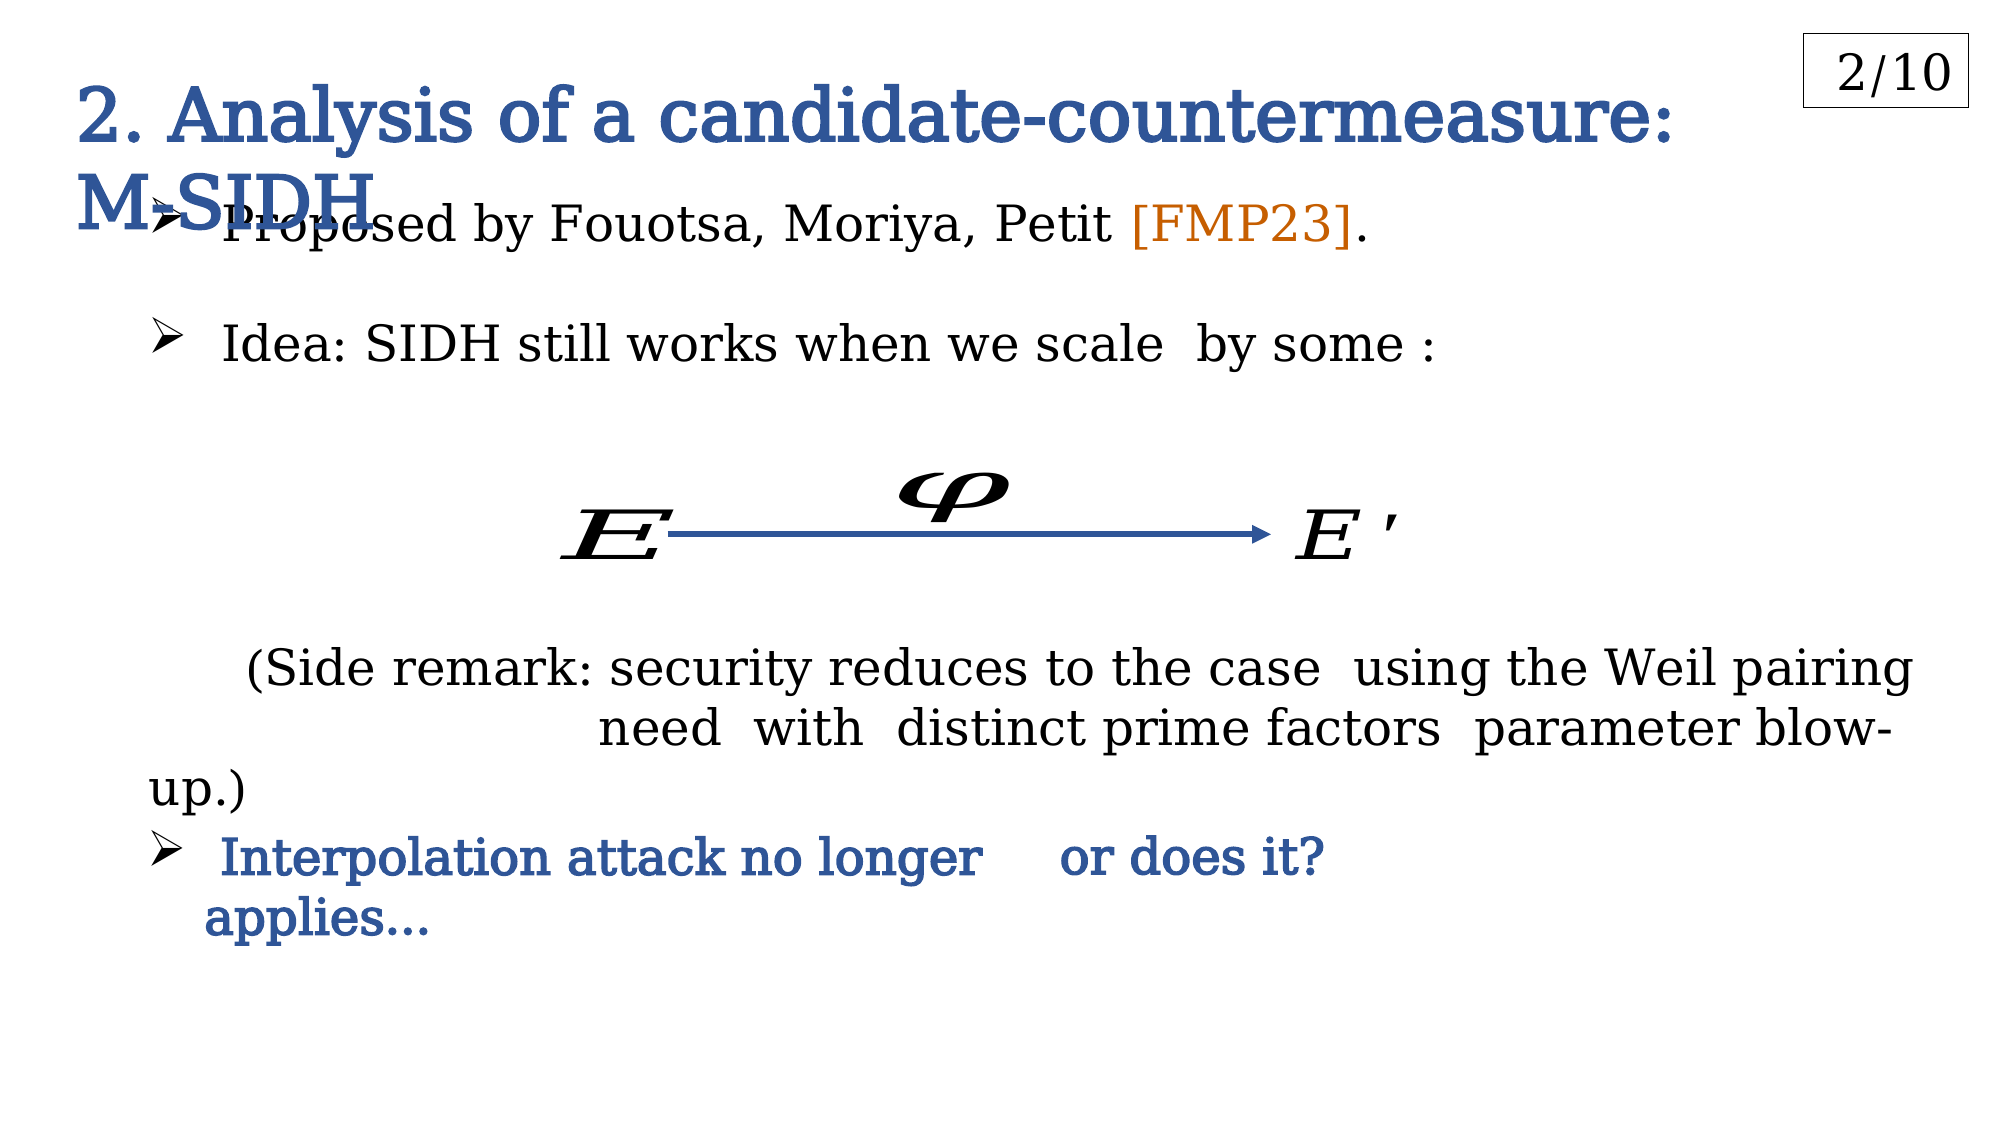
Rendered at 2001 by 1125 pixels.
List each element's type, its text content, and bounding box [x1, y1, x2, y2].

text_box 2/10 [1803, 33, 1969, 108]
text_box Interpolation attack no longer applies… [133, 817, 1134, 952]
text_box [475, 428, 1680, 576]
text_box or does it? [1044, 816, 1381, 892]
text_box 2. Analysis of a candidate-countermeasure: M-SIDH [61, 60, 1755, 251]
